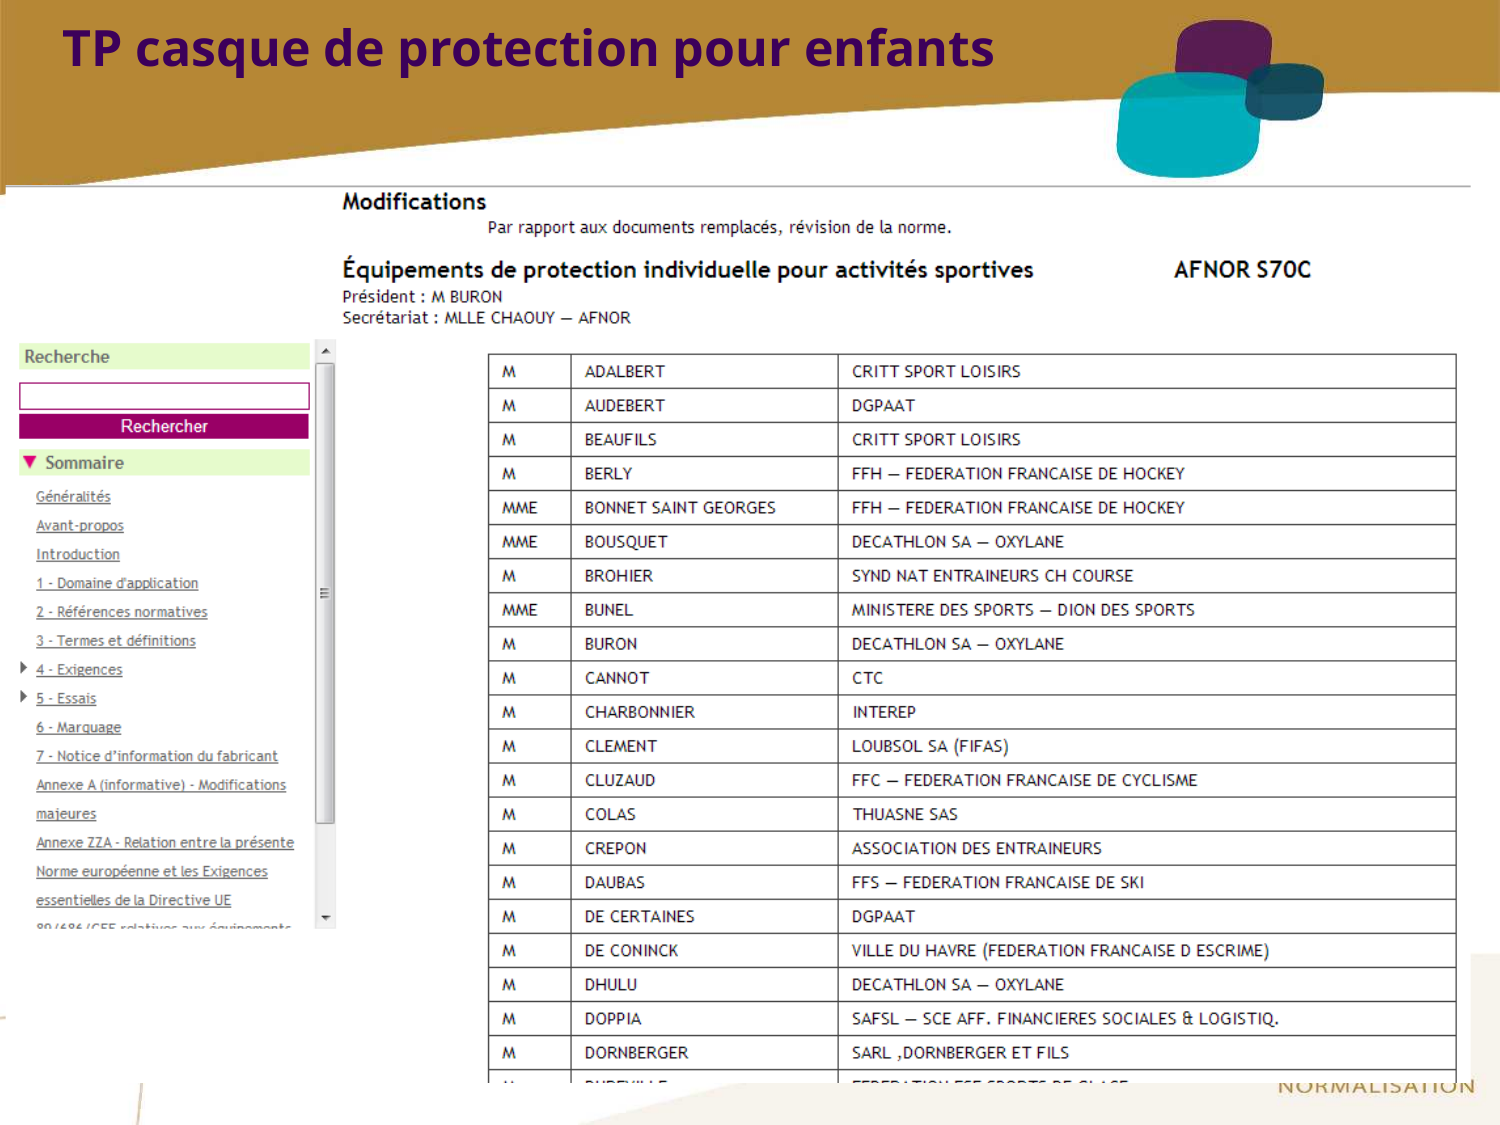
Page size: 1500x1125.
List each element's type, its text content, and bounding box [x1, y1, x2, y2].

picture [0, 0, 1500, 1125]
text_box TP casque de protection pour enfants [62, 23, 1113, 174]
